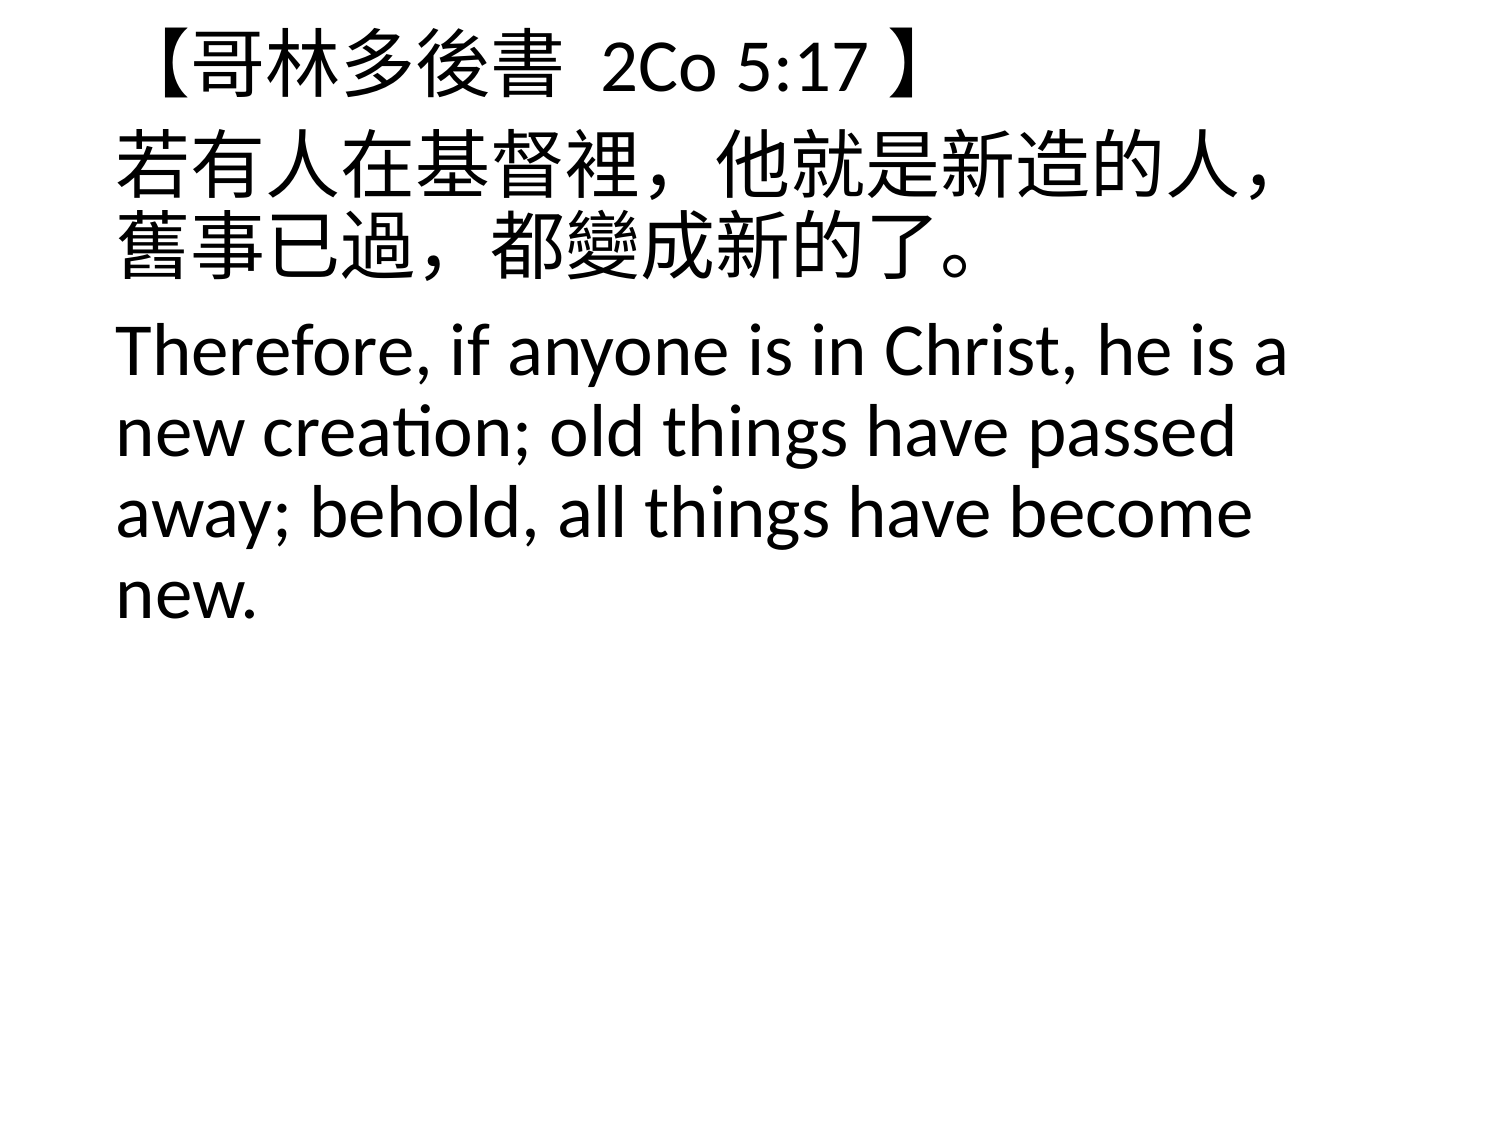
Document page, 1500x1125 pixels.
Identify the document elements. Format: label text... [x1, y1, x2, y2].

subtitle 【哥林多後書 2Co 5:17】 若有人在基督裡，他就是新造的人，舊事已過，都變成新的了。 Therefore, if anyone is in Christ, he is a new creation; old things have passed away; behold, all things have become new. [100, 18, 1405, 1125]
